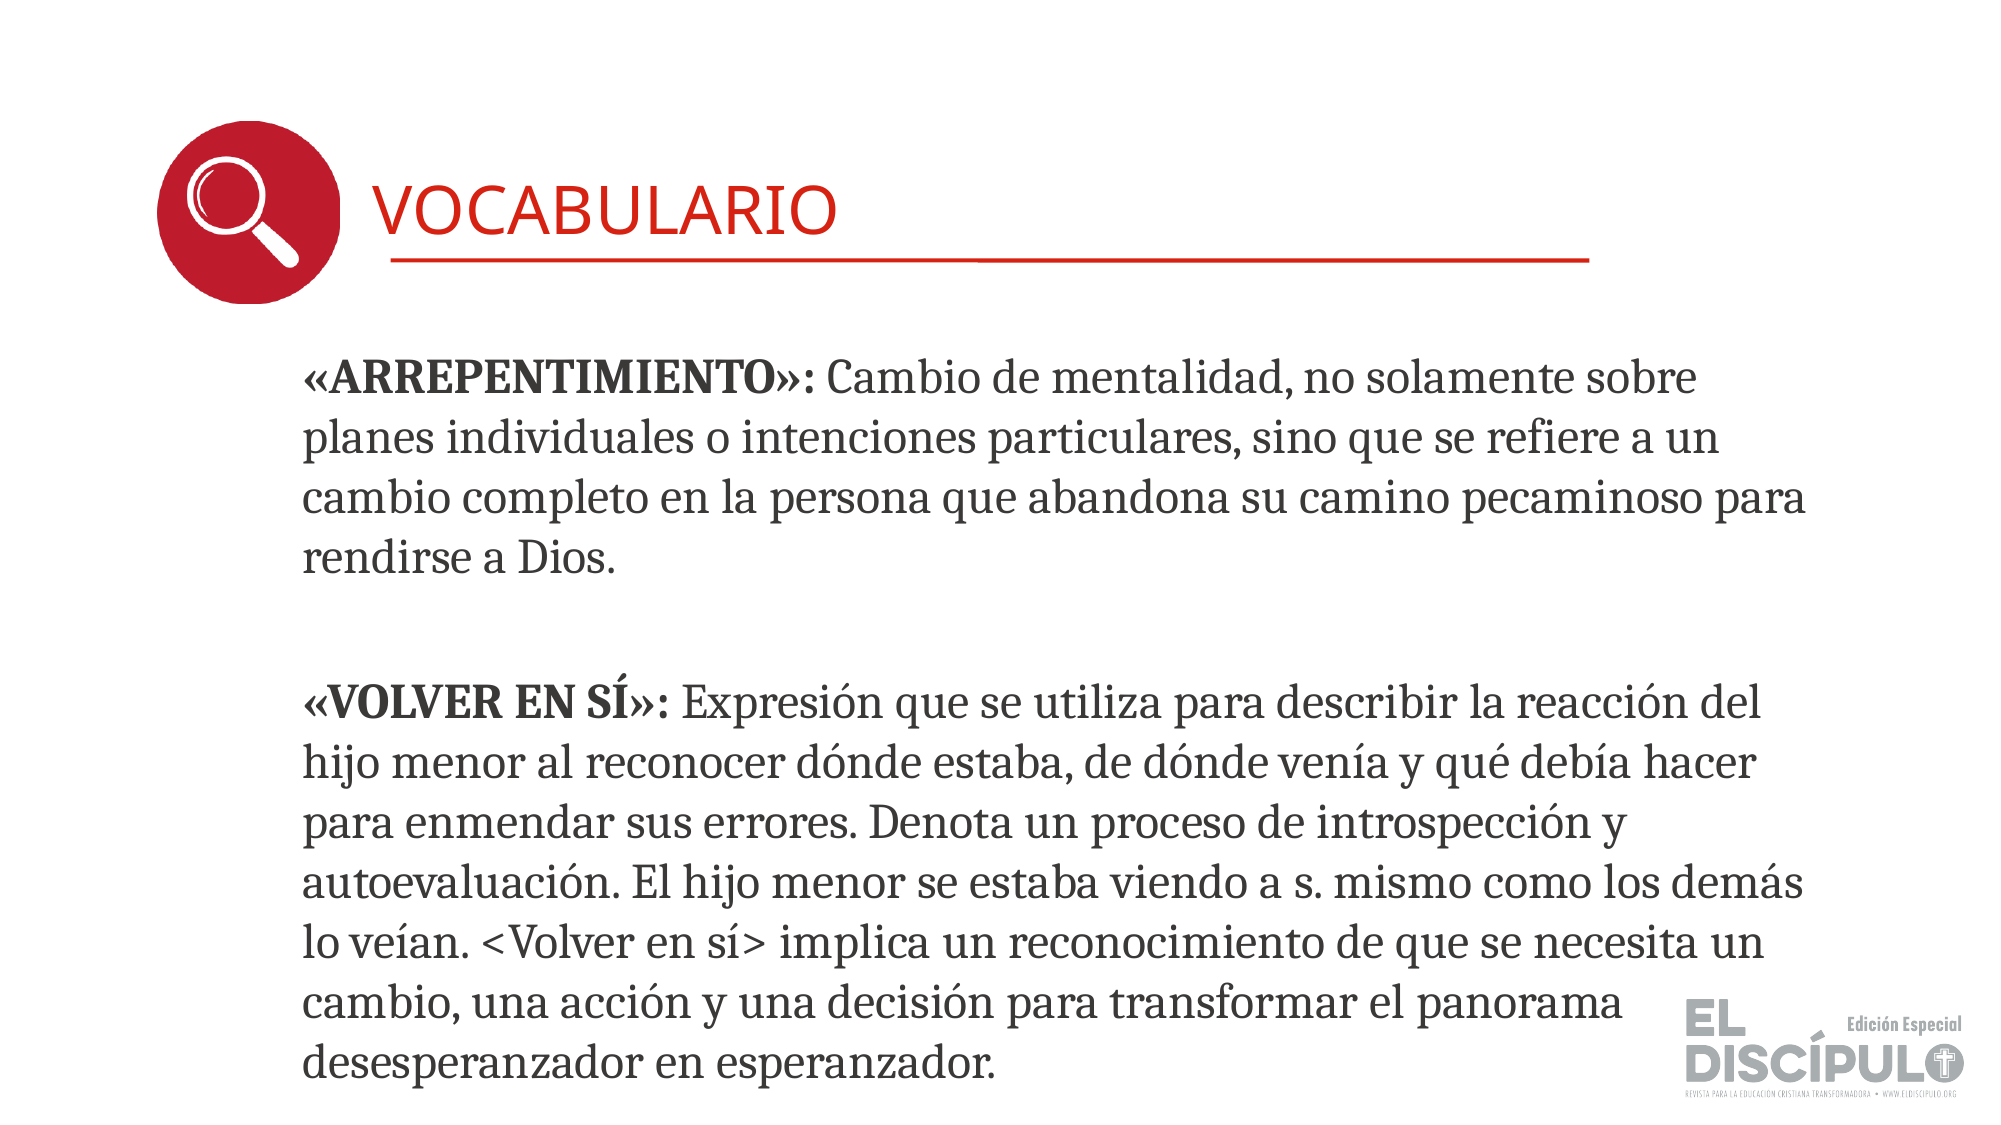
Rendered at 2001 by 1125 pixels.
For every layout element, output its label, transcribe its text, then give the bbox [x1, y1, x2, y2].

picture [1685, 999, 1965, 1100]
list «ARREPENTIMIENTO»: Cambio de mentalidad, no solamente sobre planes individuales o intenciones particulares, sino que se refiere a un cambio completo en la persona que abandona su camino pecaminoso para rendirse a Dios. «VOLVER EN SÍ»: Expresión que se utiliza para describir la reacción del hijo menor al reconocer dónde estaba, de dónde venía y qué debía hacer para enmendar sus errores. Denota un proceso de introspección y autoevaluación. El hijo menor se estaba viendo a s. mismo como los demás lo veían. <Volver en sí> implica un reconocimiento de que se necesita un cambio, una acción y una decisión para transformar el panorama desesperanzador en esperanzador. [294, 335, 1824, 1125]
title VOCABULARIO [364, 163, 1022, 261]
picture [157, 121, 340, 304]
